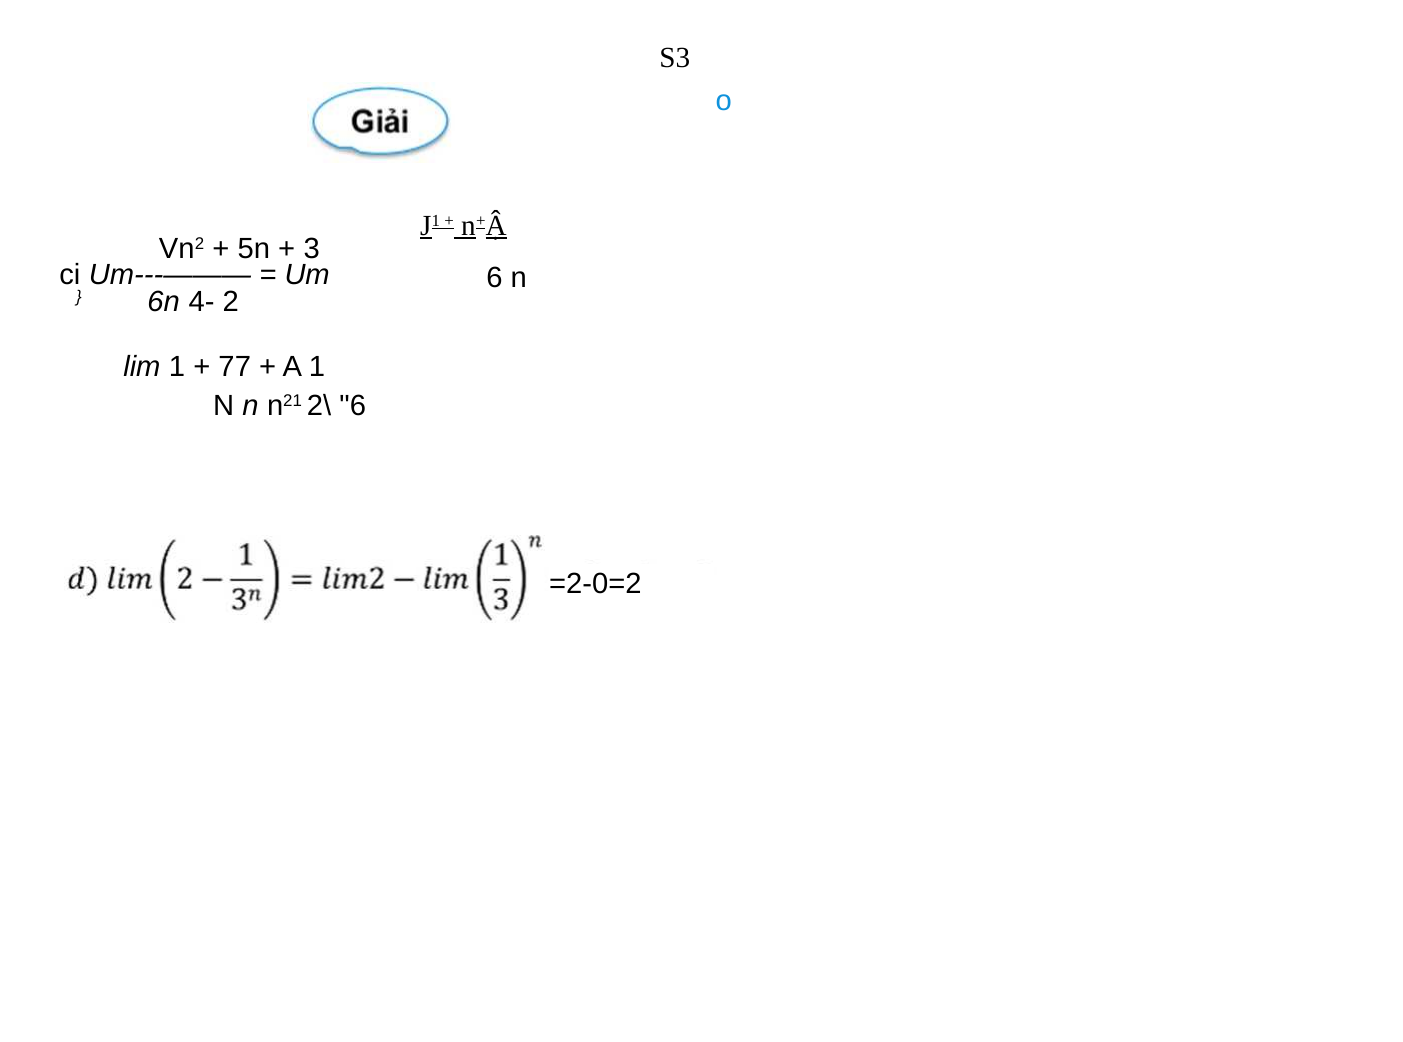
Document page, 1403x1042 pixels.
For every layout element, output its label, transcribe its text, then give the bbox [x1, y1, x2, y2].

picture [306, 82, 455, 163]
text_box lim 1 + 77 + A 1 N n n21 2\ "6 [92, 347, 367, 452]
text_box S3 [659, 38, 686, 65]
text_box o [715, 81, 738, 104]
text_box J1 + n+Ậ 6 n [420, 206, 593, 340]
picture [63, 534, 717, 626]
text_box Vn2 + 5n + 3 ci Um---——— = Um } 6n 4- 2 [59, 228, 420, 311]
